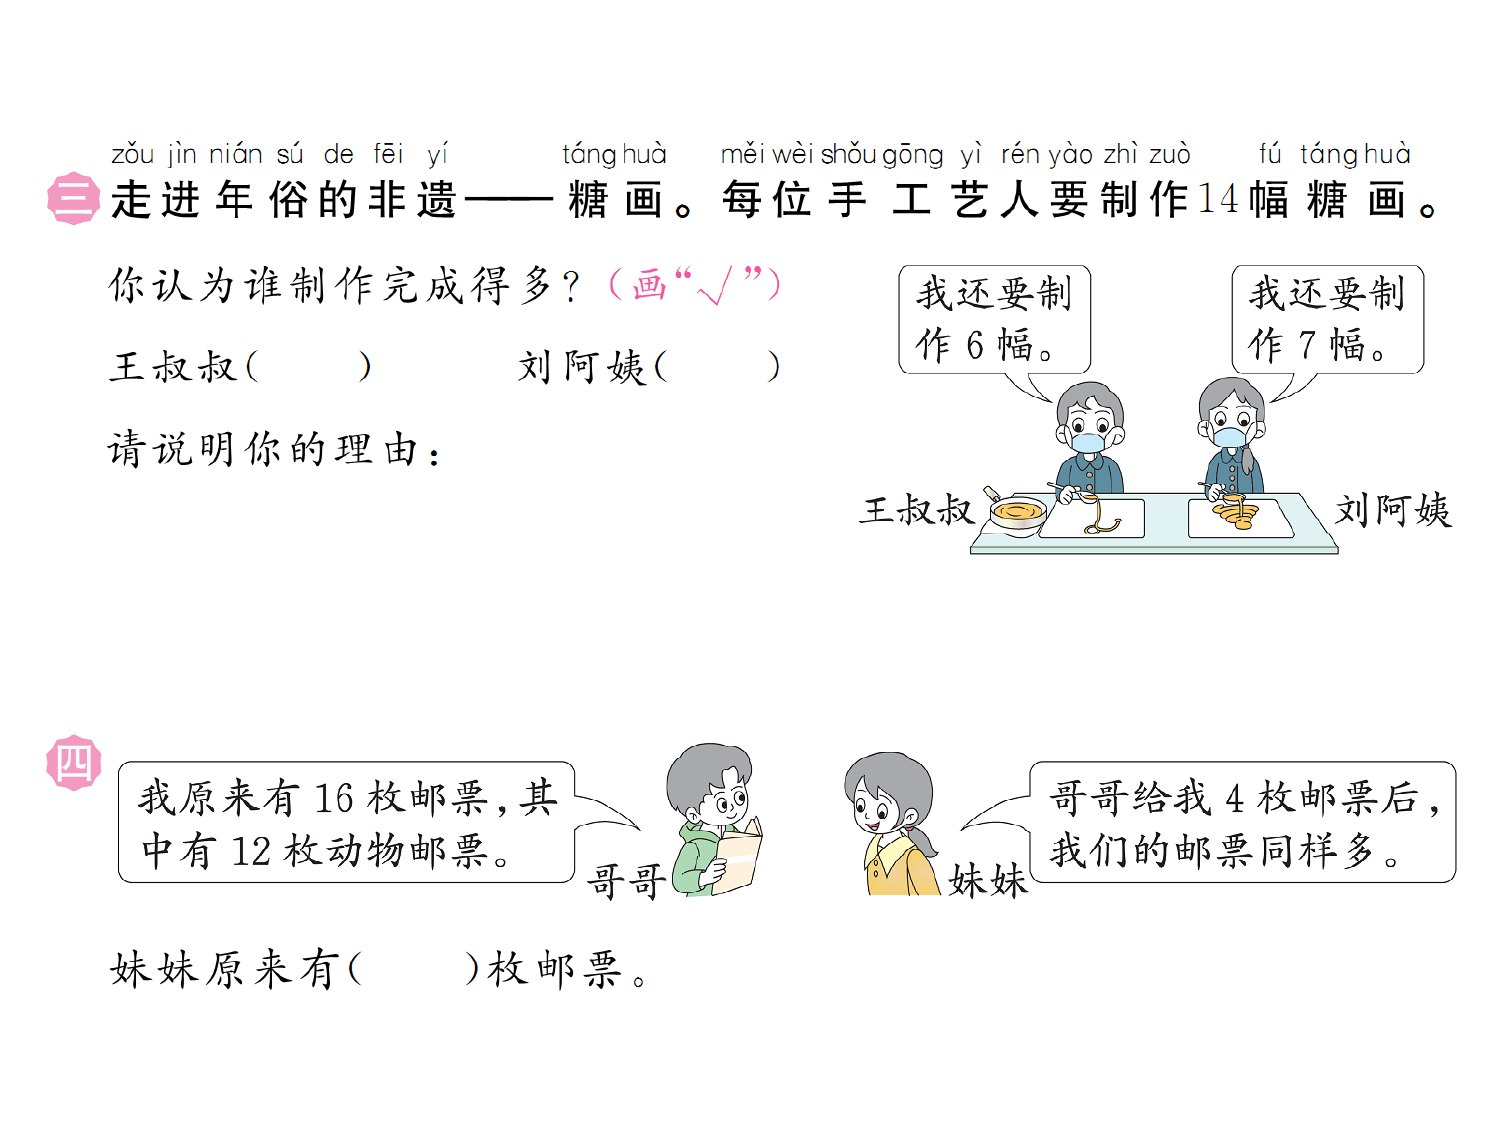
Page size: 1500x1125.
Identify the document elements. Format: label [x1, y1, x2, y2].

picture [41, 125, 1459, 716]
picture [41, 724, 1471, 1004]
